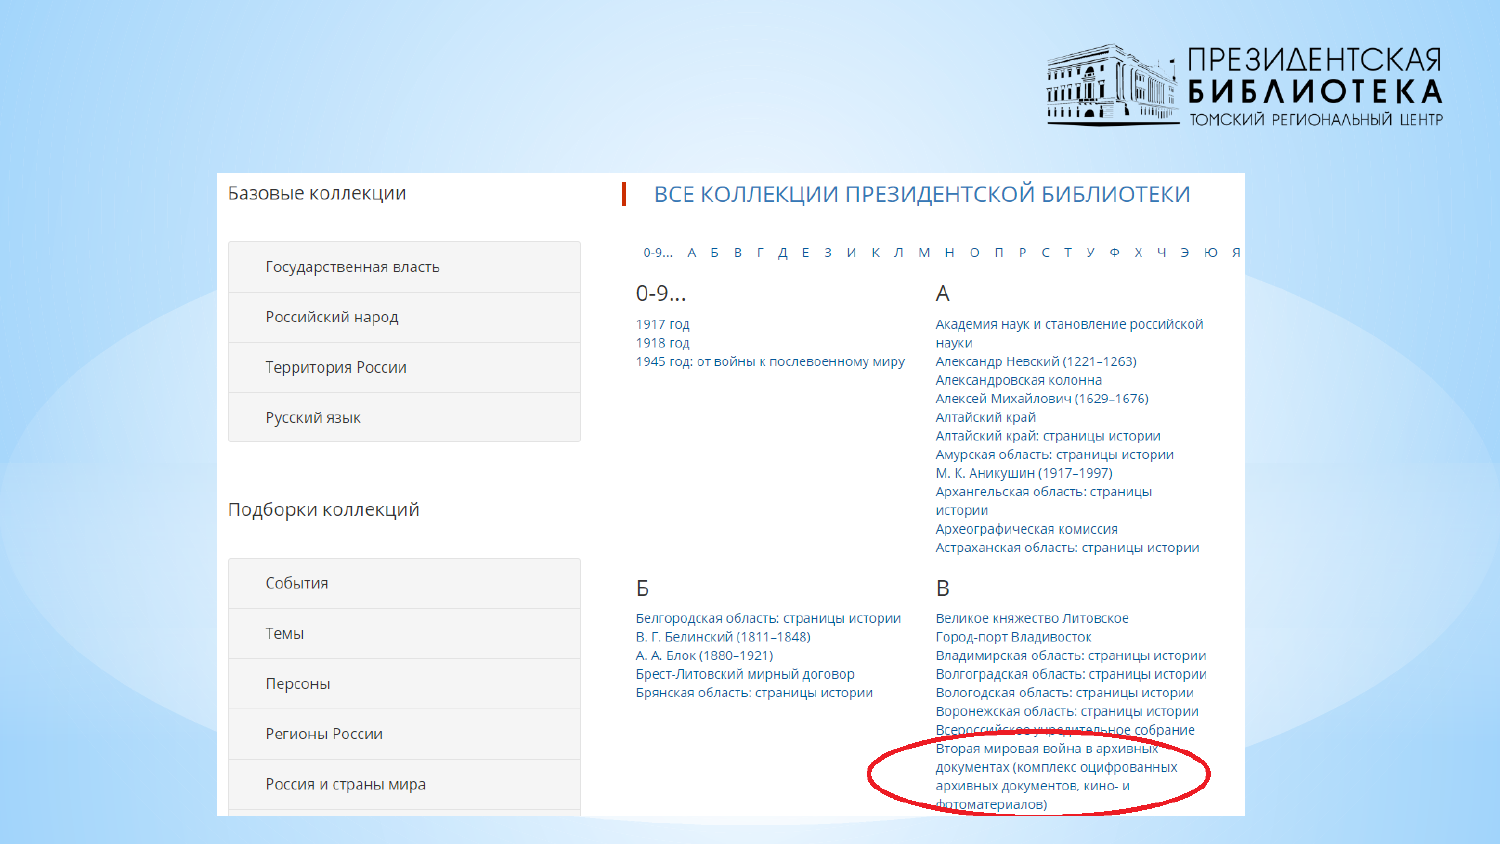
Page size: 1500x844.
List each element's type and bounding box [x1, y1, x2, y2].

picture [216, 173, 1246, 816]
picture [1033, 31, 1457, 135]
